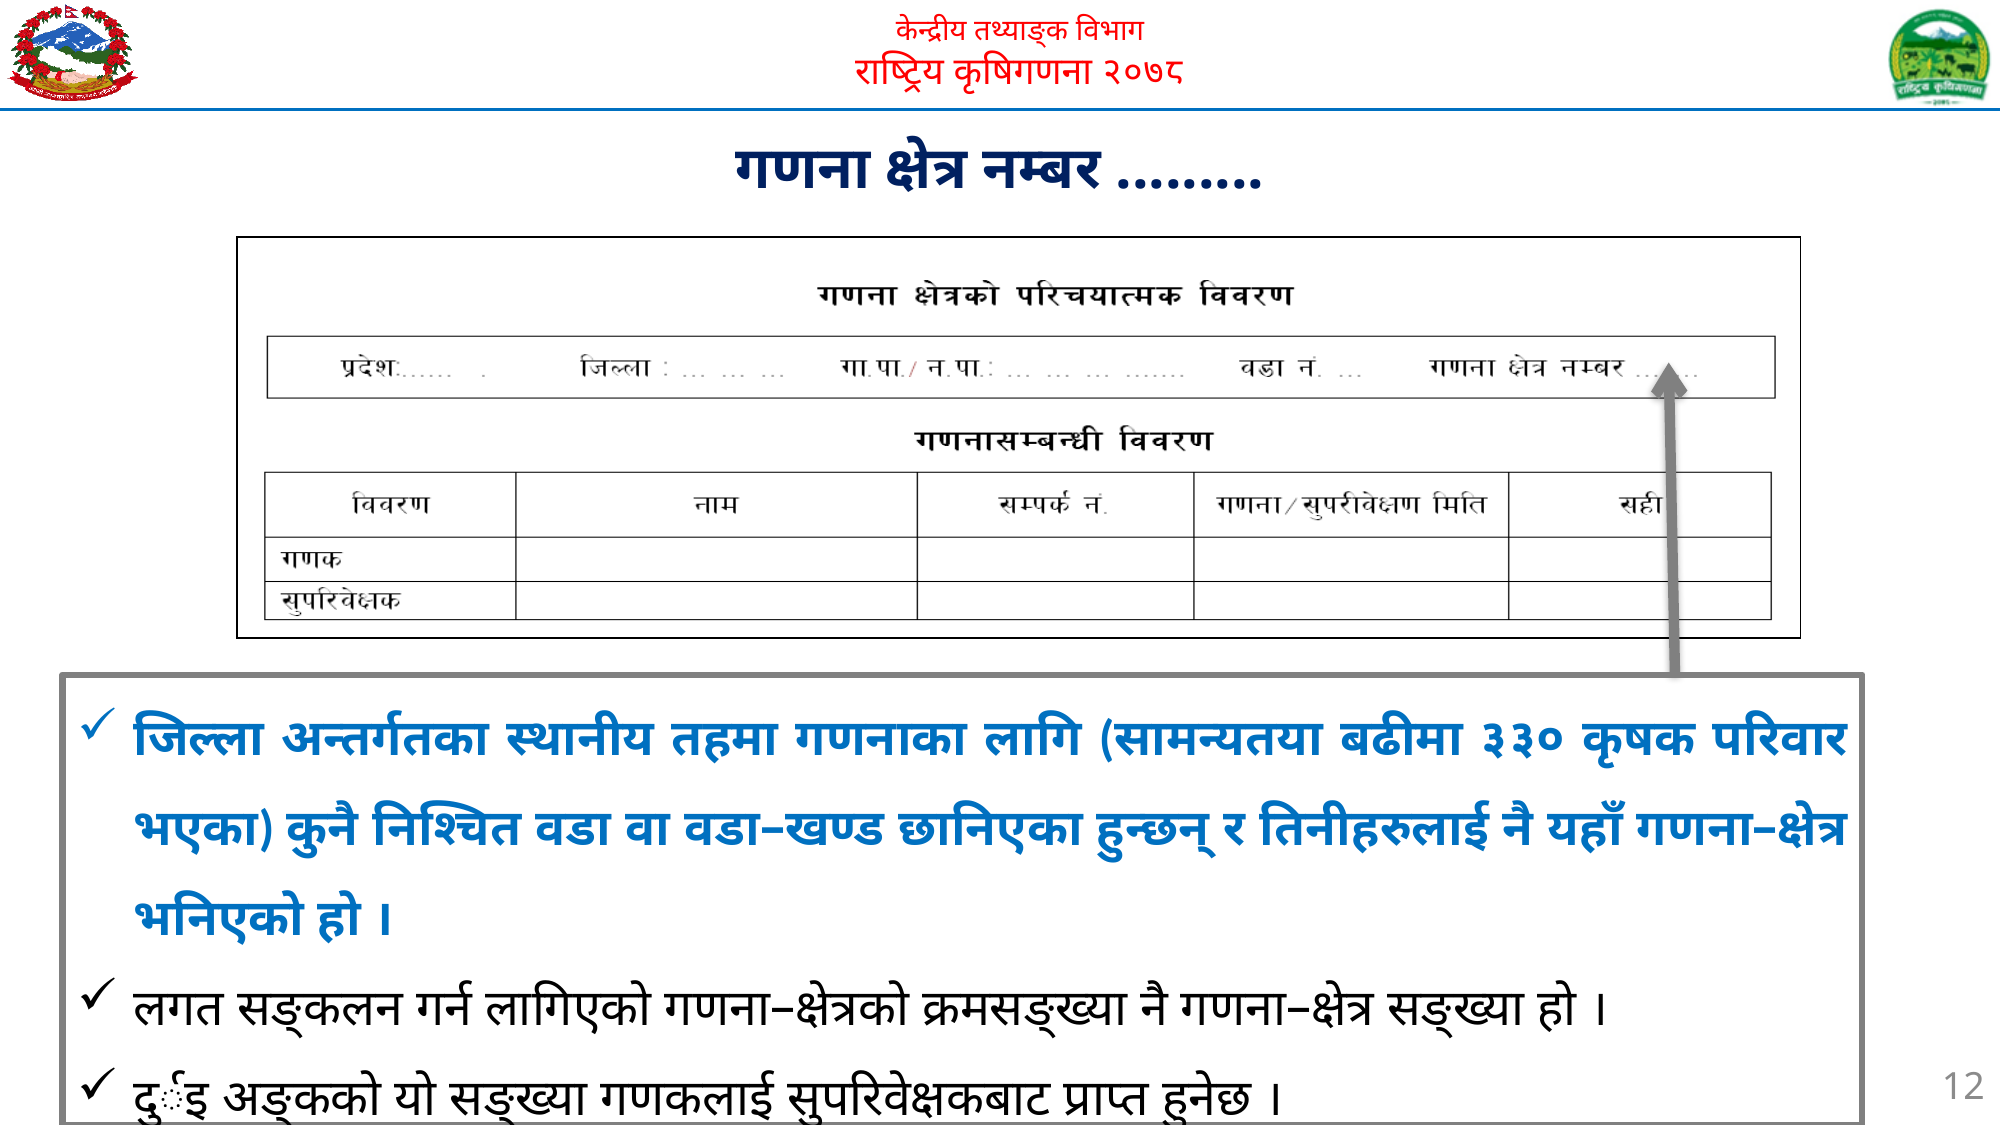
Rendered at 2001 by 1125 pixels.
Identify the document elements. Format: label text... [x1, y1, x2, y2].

slide_number 12 [1869, 1050, 2000, 1125]
text_box गणना क्षेत्र नम्बर ......... [0, 87, 2000, 232]
picture [7, 4, 138, 87]
picture [1887, 4, 1993, 87]
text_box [62, 237, 1863, 1125]
